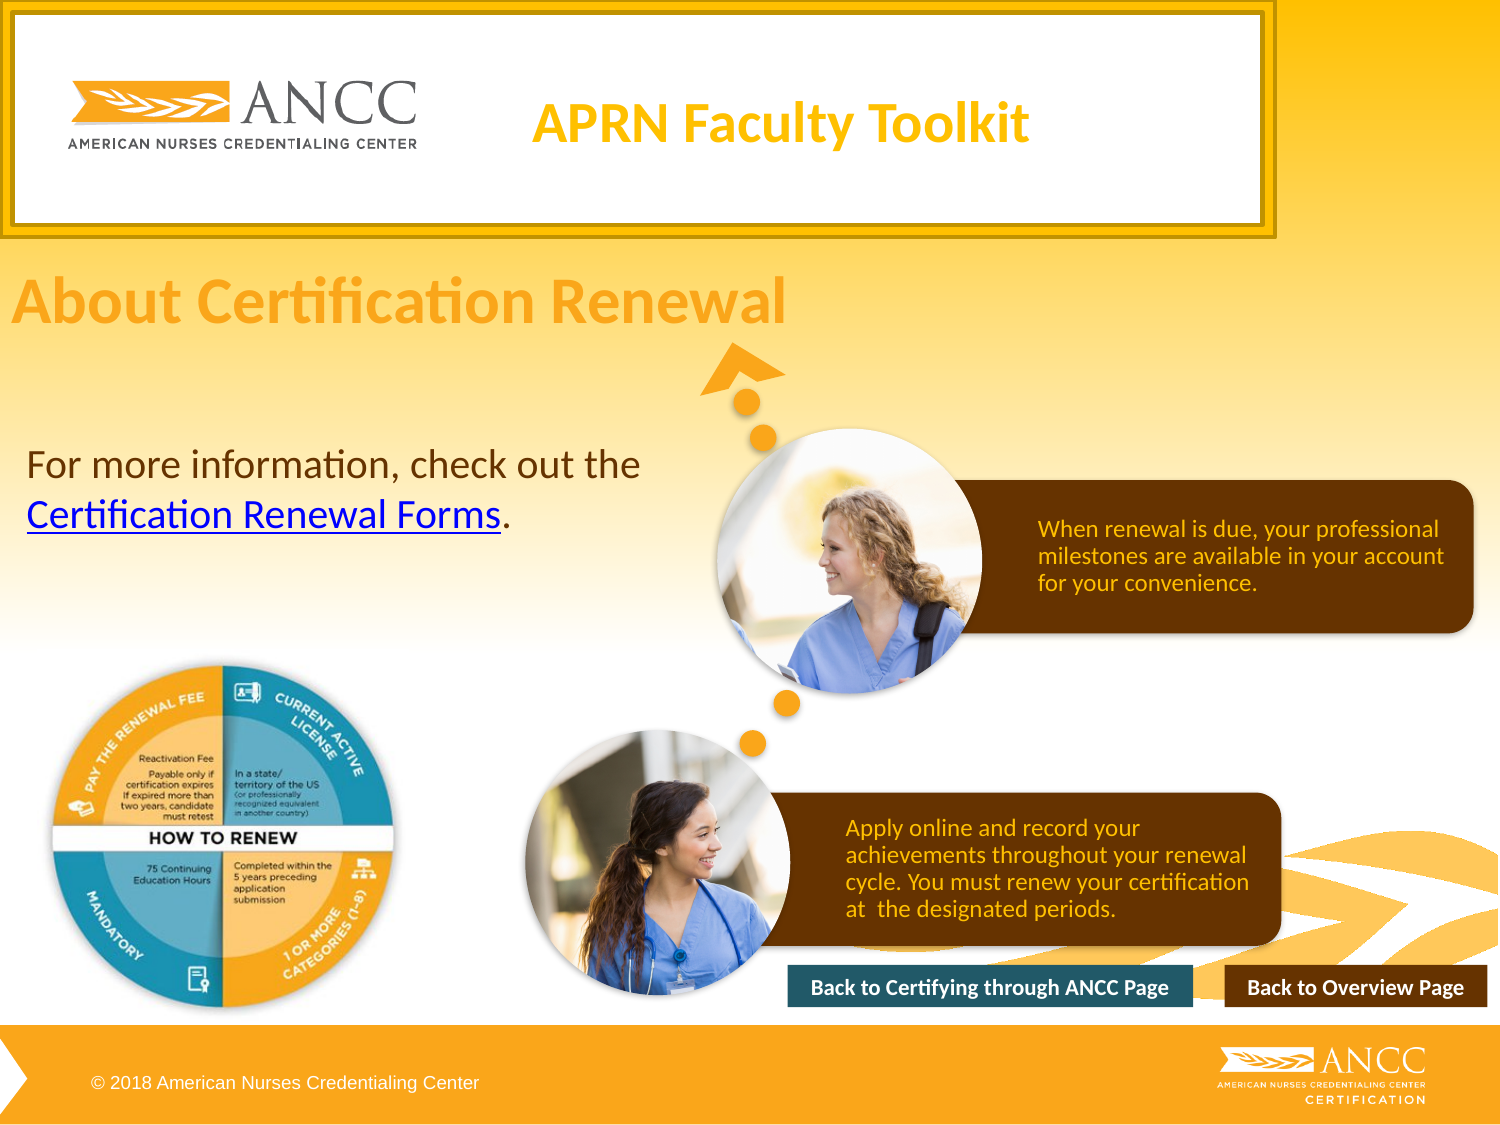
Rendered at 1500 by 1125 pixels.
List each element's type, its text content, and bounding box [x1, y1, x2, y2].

text_box APRN Faculty Toolkit [10, 10, 1265, 227]
picture [54, 62, 444, 156]
picture [1217, 1059, 1425, 1104]
text_box [0, 0, 1277, 239]
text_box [491, 297, 1500, 1059]
picture [37, 649, 409, 1023]
text_box About Certification Renewal [0, 249, 1141, 345]
text_box For more information, check out the Certification Renewal Forms. [11, 429, 486, 545]
